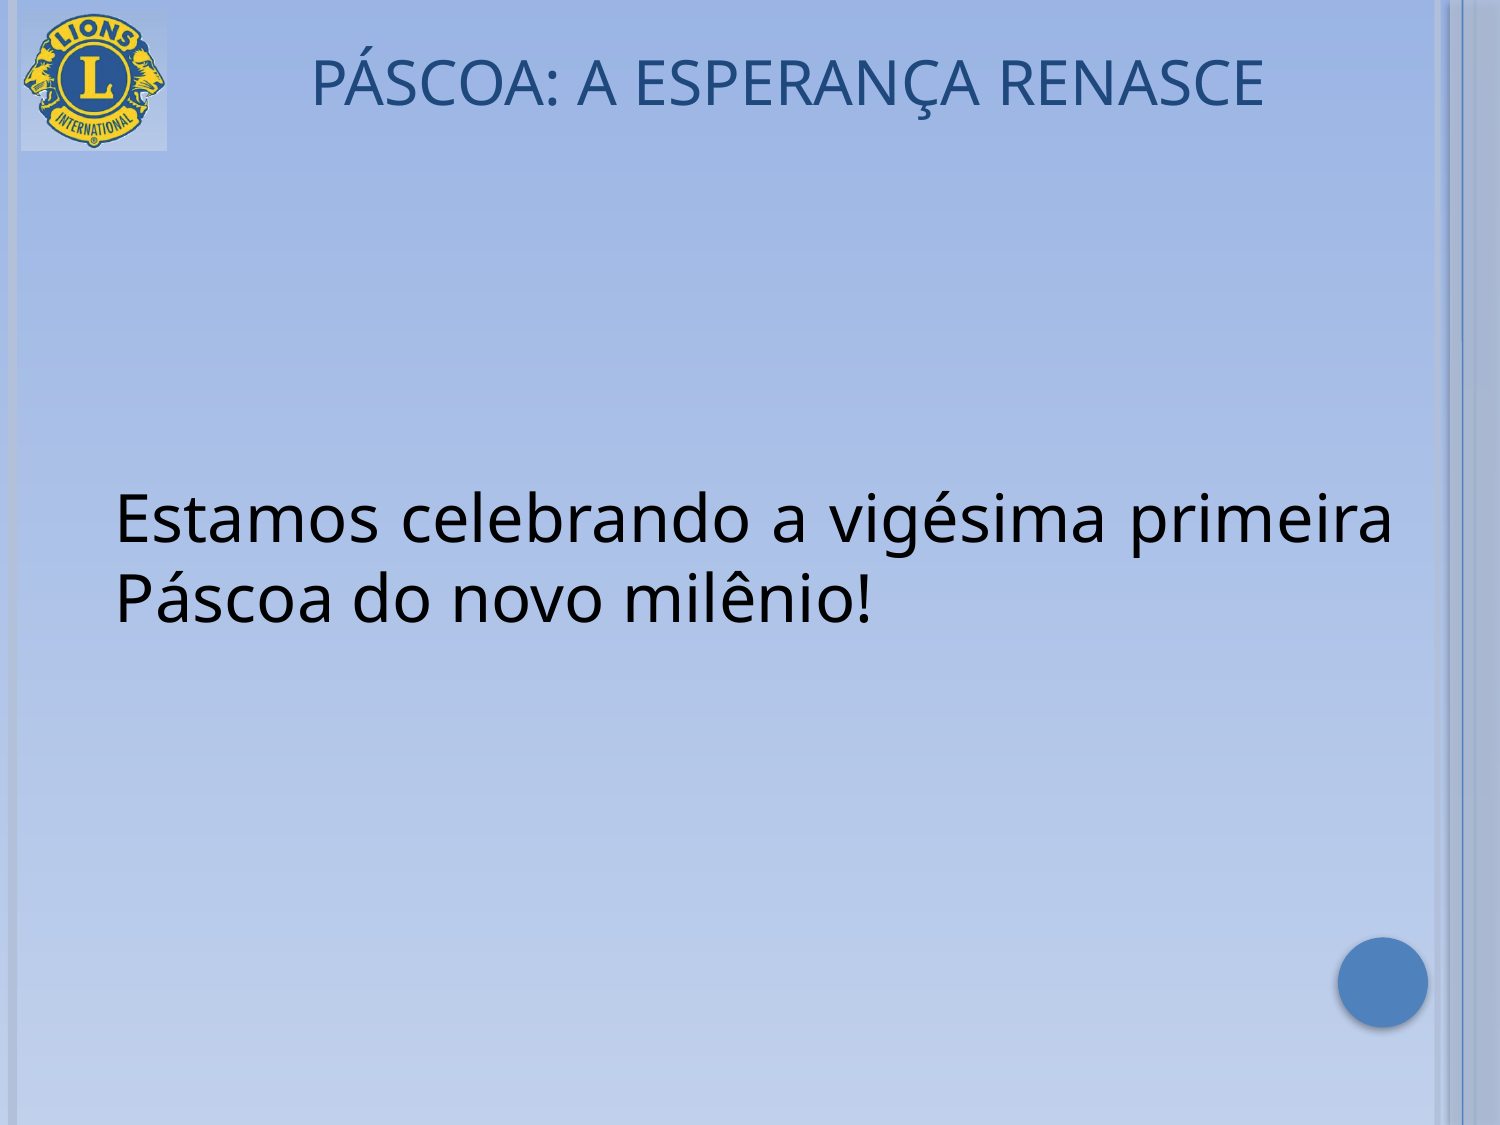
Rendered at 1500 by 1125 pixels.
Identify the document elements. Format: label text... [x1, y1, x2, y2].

list Estamos celebrando a vigésima primeira Páscoa do novo milênio! [100, 468, 1412, 882]
title PÁSCOA: A ESPERANÇA RENASCE [166, 0, 1412, 126]
picture [20, 11, 167, 152]
